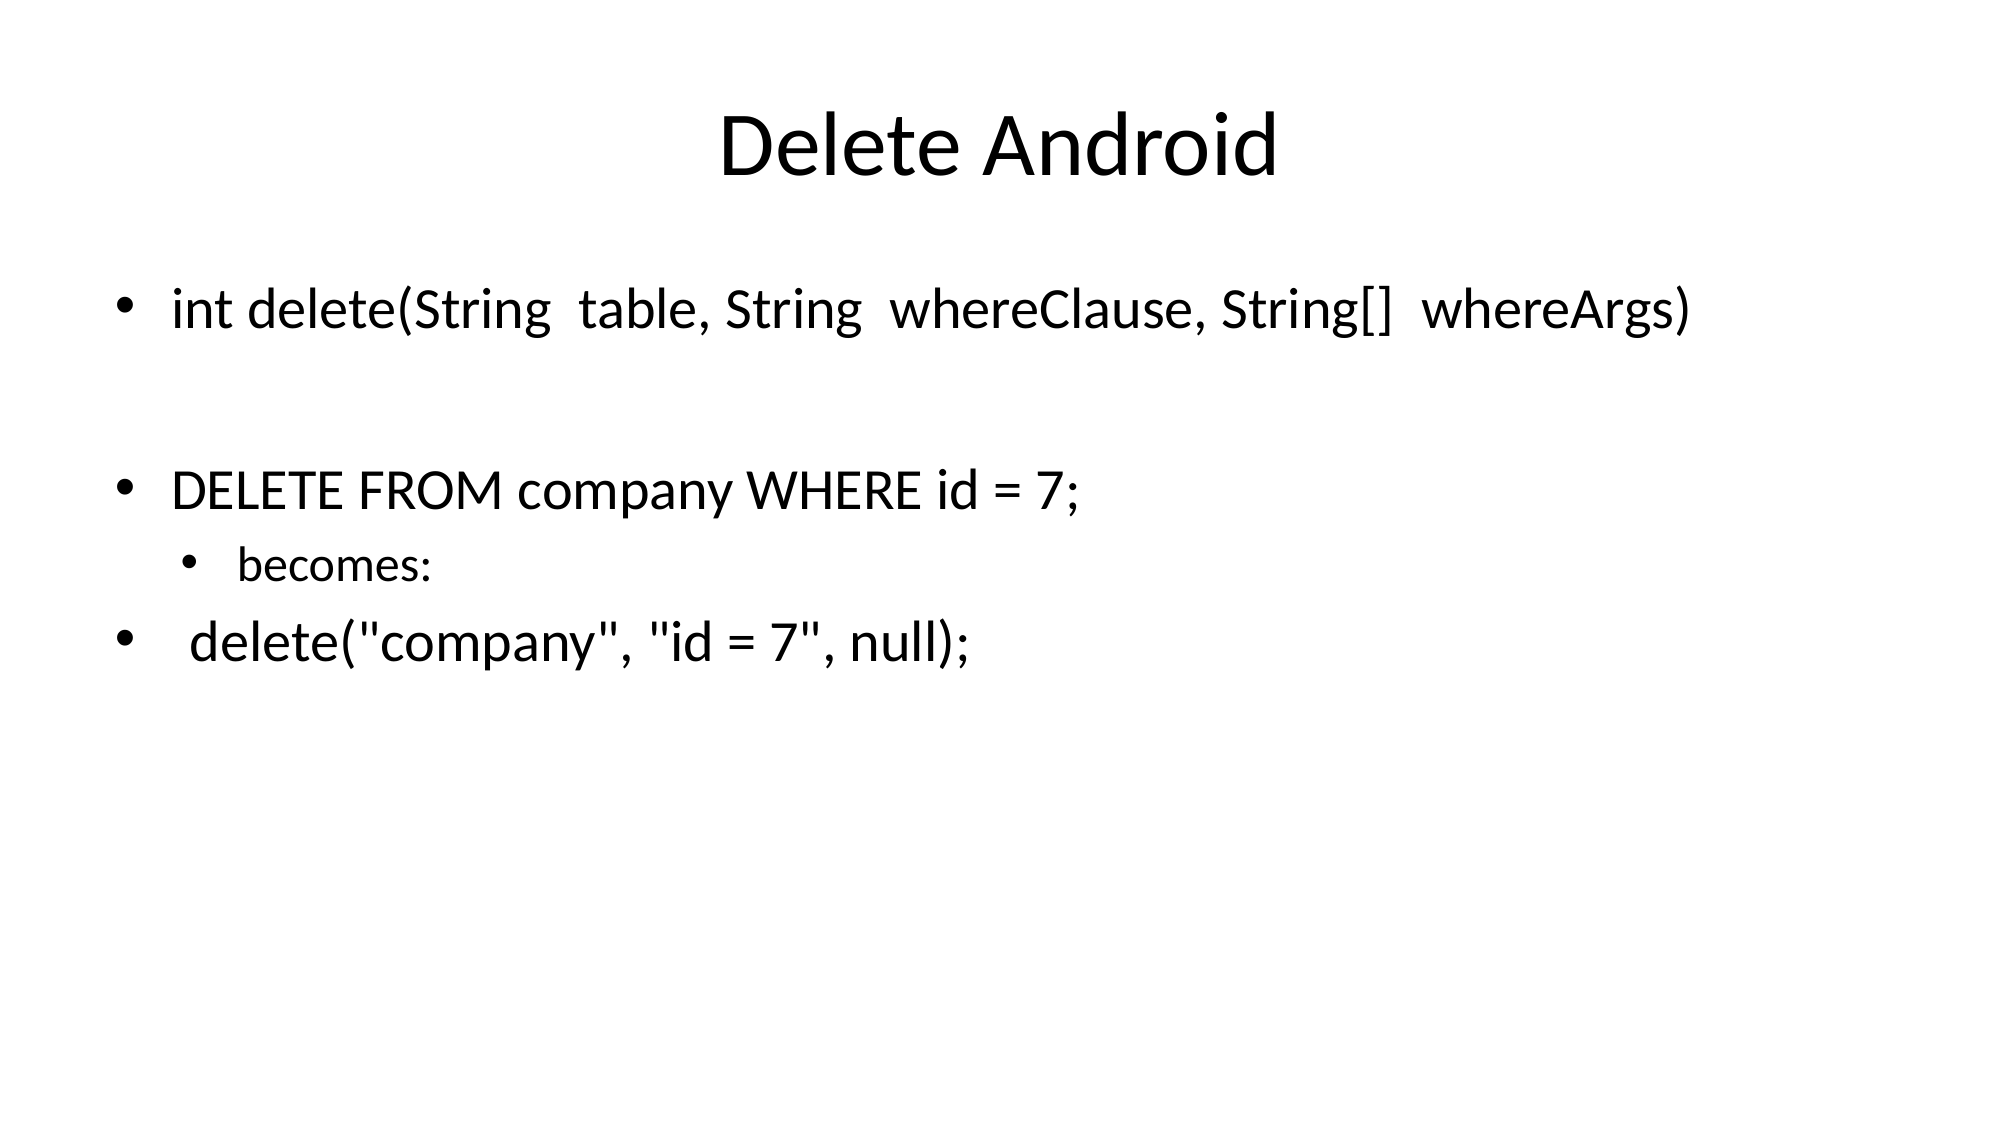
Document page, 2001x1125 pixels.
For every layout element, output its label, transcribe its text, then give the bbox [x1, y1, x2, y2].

title Delete Android [99, 45, 1900, 233]
list int delete(String table, String whereClause, String[] whereArgs) DELETE FROM company WHERE id = 7; becomes: delete("company", "id = 7", null); [99, 262, 1900, 1005]
